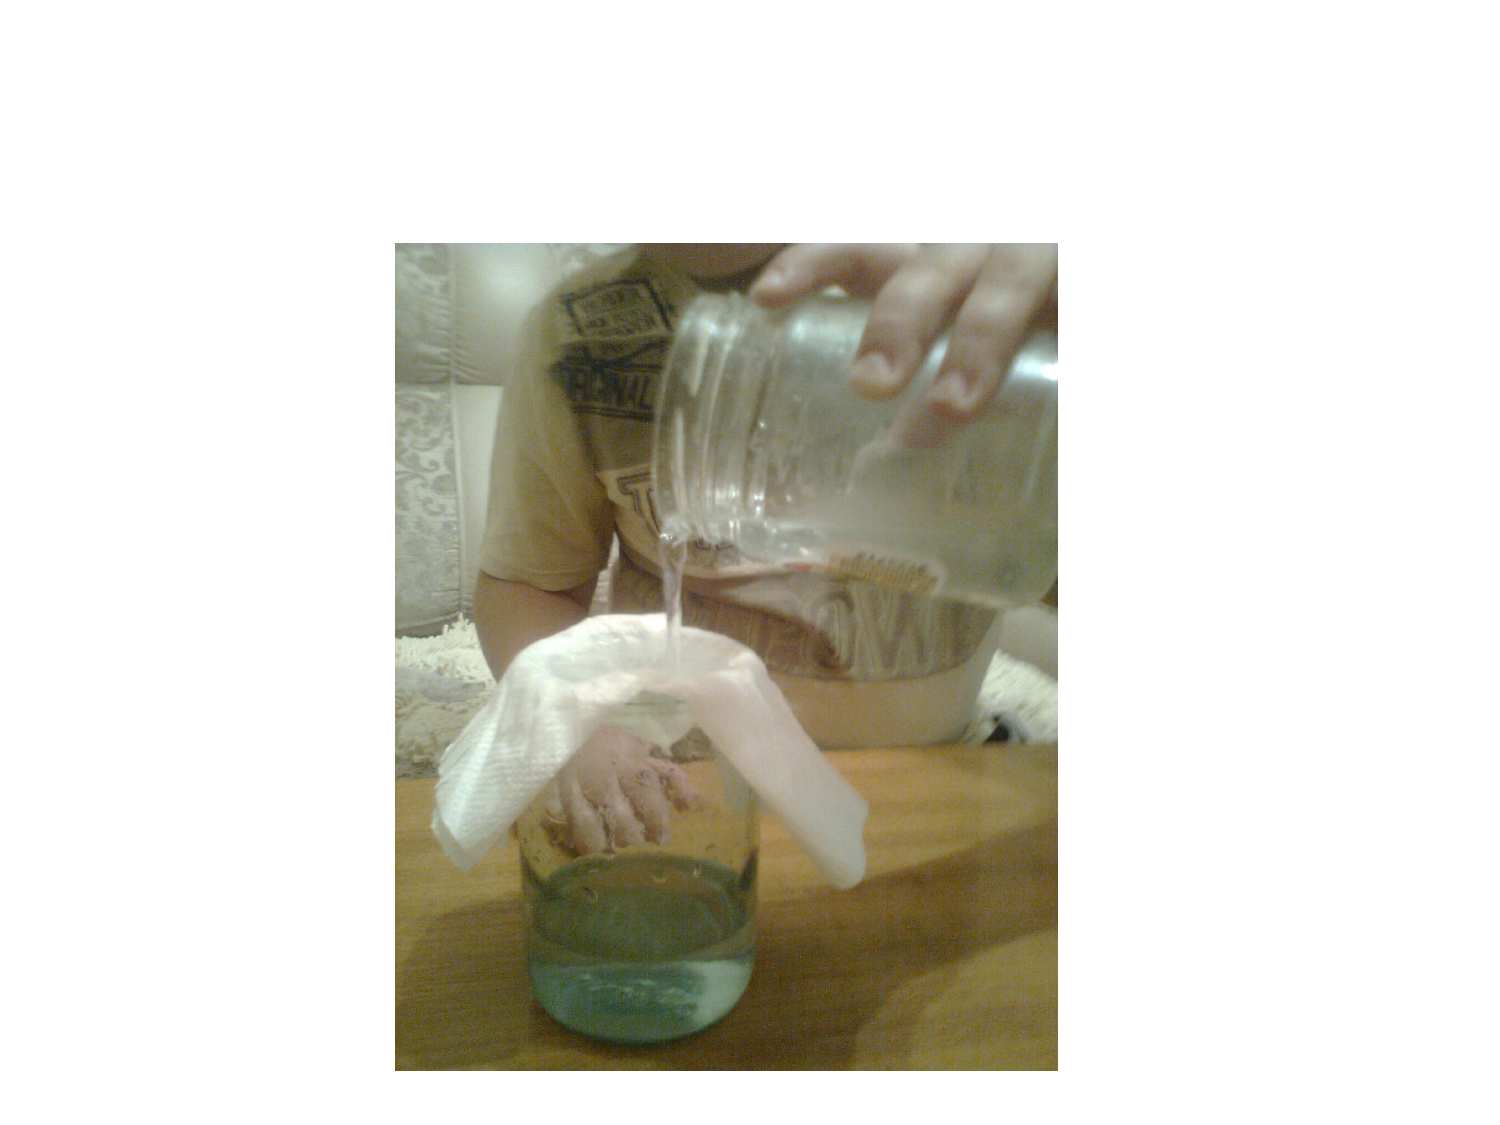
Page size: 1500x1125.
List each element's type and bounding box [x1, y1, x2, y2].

list [395, 243, 1058, 1071]
